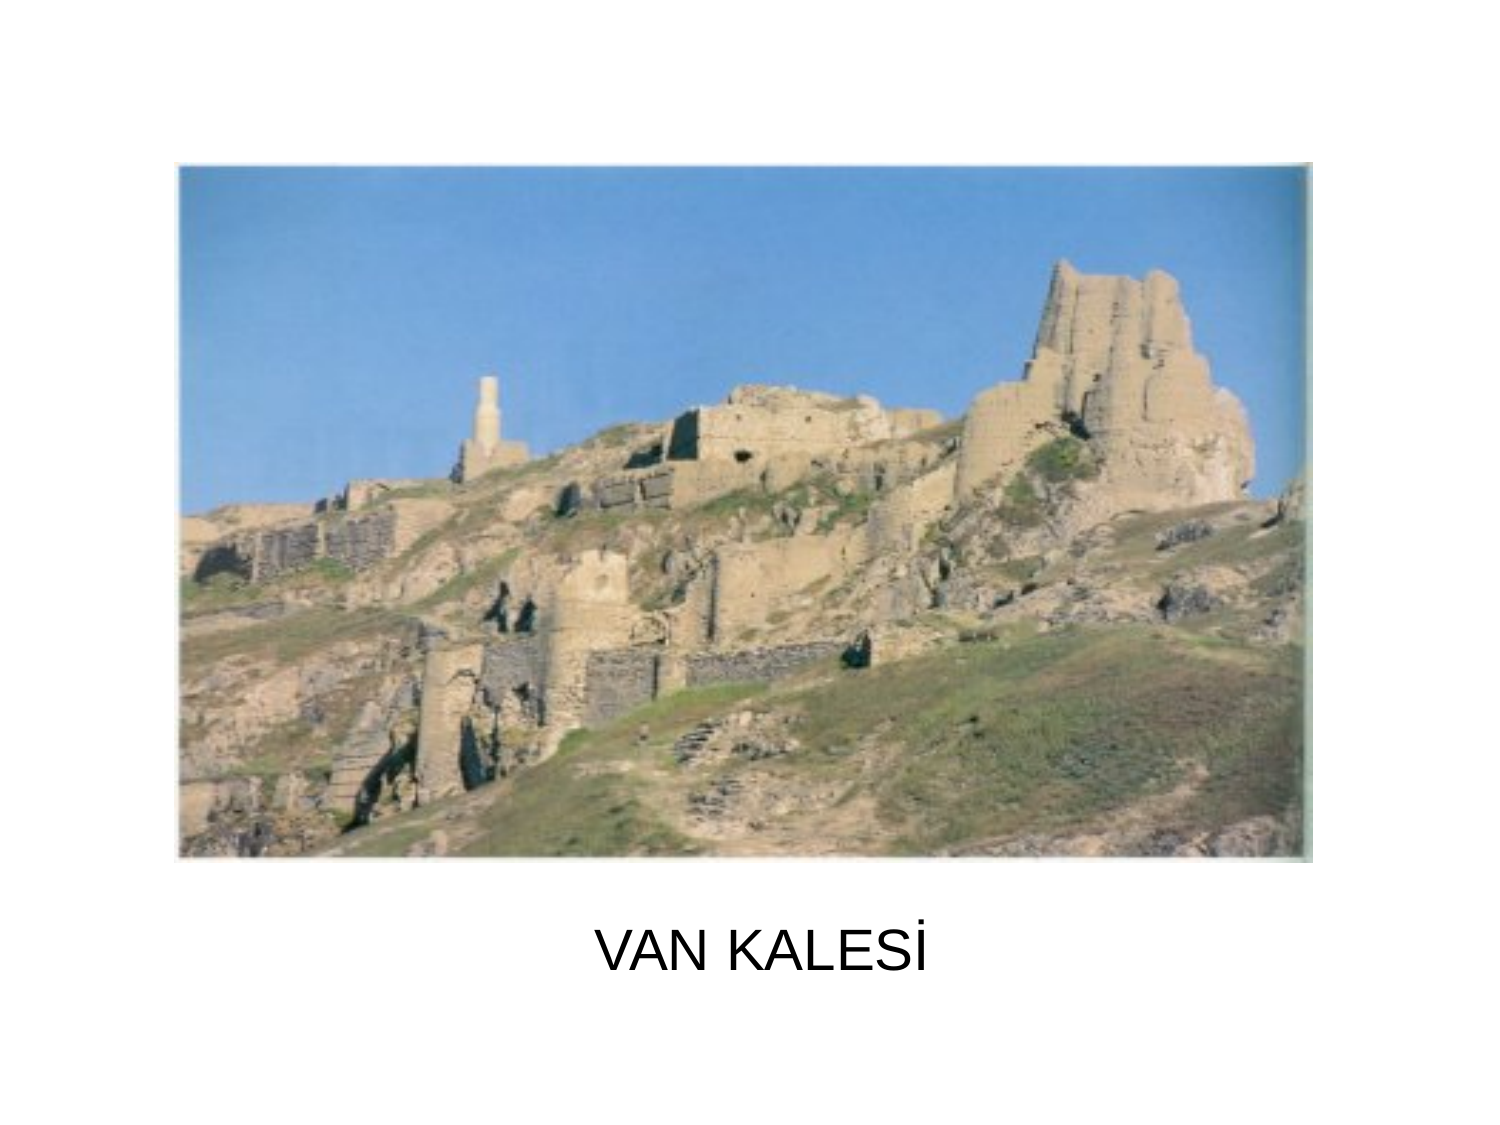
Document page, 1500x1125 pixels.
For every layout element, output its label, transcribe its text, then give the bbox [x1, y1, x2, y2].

text_box VAN KALESİ [212, 912, 1313, 983]
picture [174, 162, 1313, 863]
